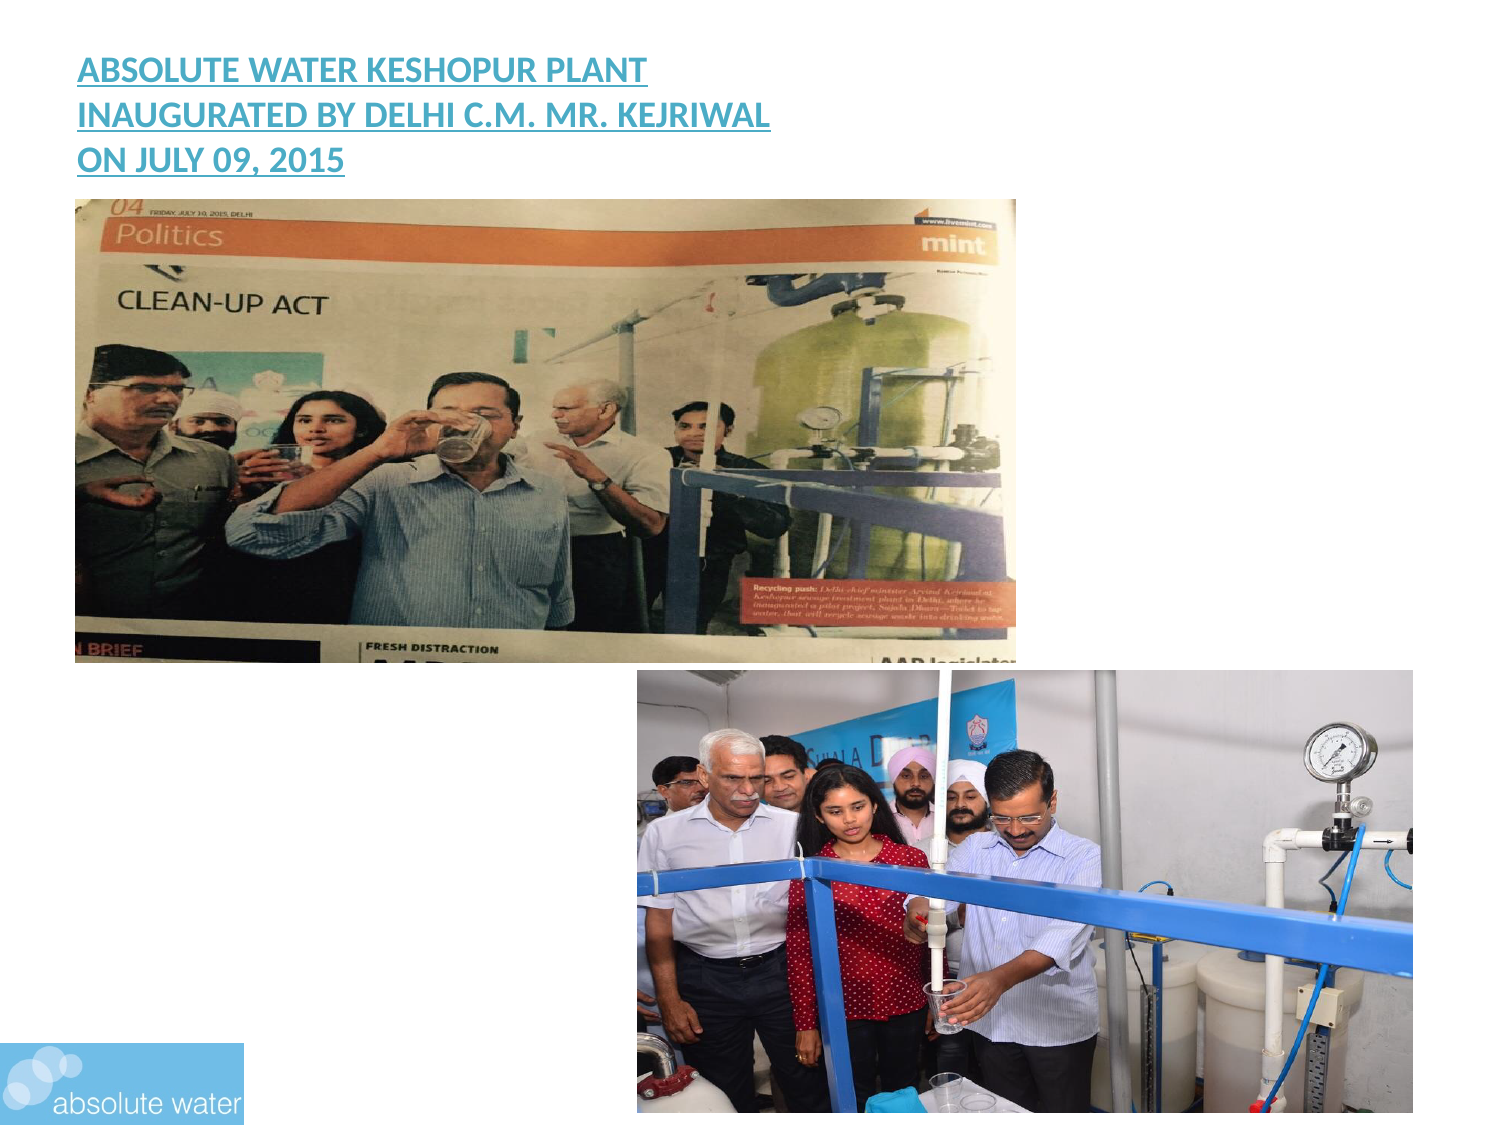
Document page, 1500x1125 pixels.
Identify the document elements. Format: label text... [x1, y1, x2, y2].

picture [0, 1043, 244, 1125]
picture [637, 670, 1413, 1113]
picture [74, 199, 1016, 663]
text_box ABSOLUTE WATER KESHOPUR PLANT INAUGURATED BY DELHI C.M. MR. KEJRIWAL ON JULY 09, 2015 [62, 37, 813, 188]
